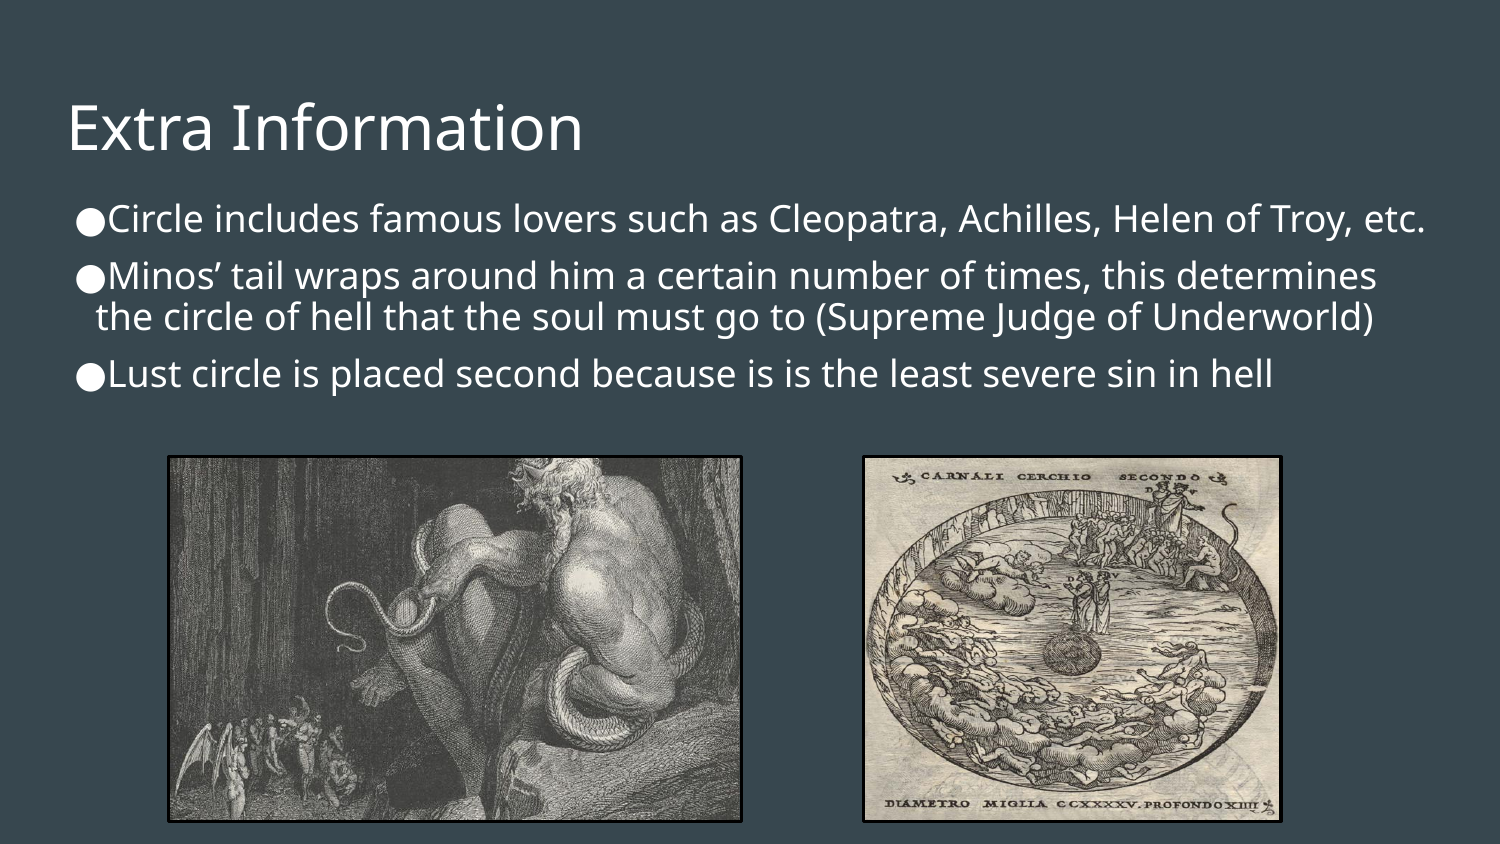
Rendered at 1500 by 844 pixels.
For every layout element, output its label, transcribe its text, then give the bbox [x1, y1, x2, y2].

picture [169, 458, 740, 820]
picture [864, 458, 1280, 820]
title Extra Information [51, 72, 1449, 167]
list Circle includes famous lovers such as Cleopatra, Achilles, Helen of Troy, etc. Minos’ tail wraps around him a certain number of times, this determines the circle of hell that the soul must go to (Supreme Judge of Underworld) Lust circle is placed second because is is the least severe sin in hell [51, 185, 1449, 746]
